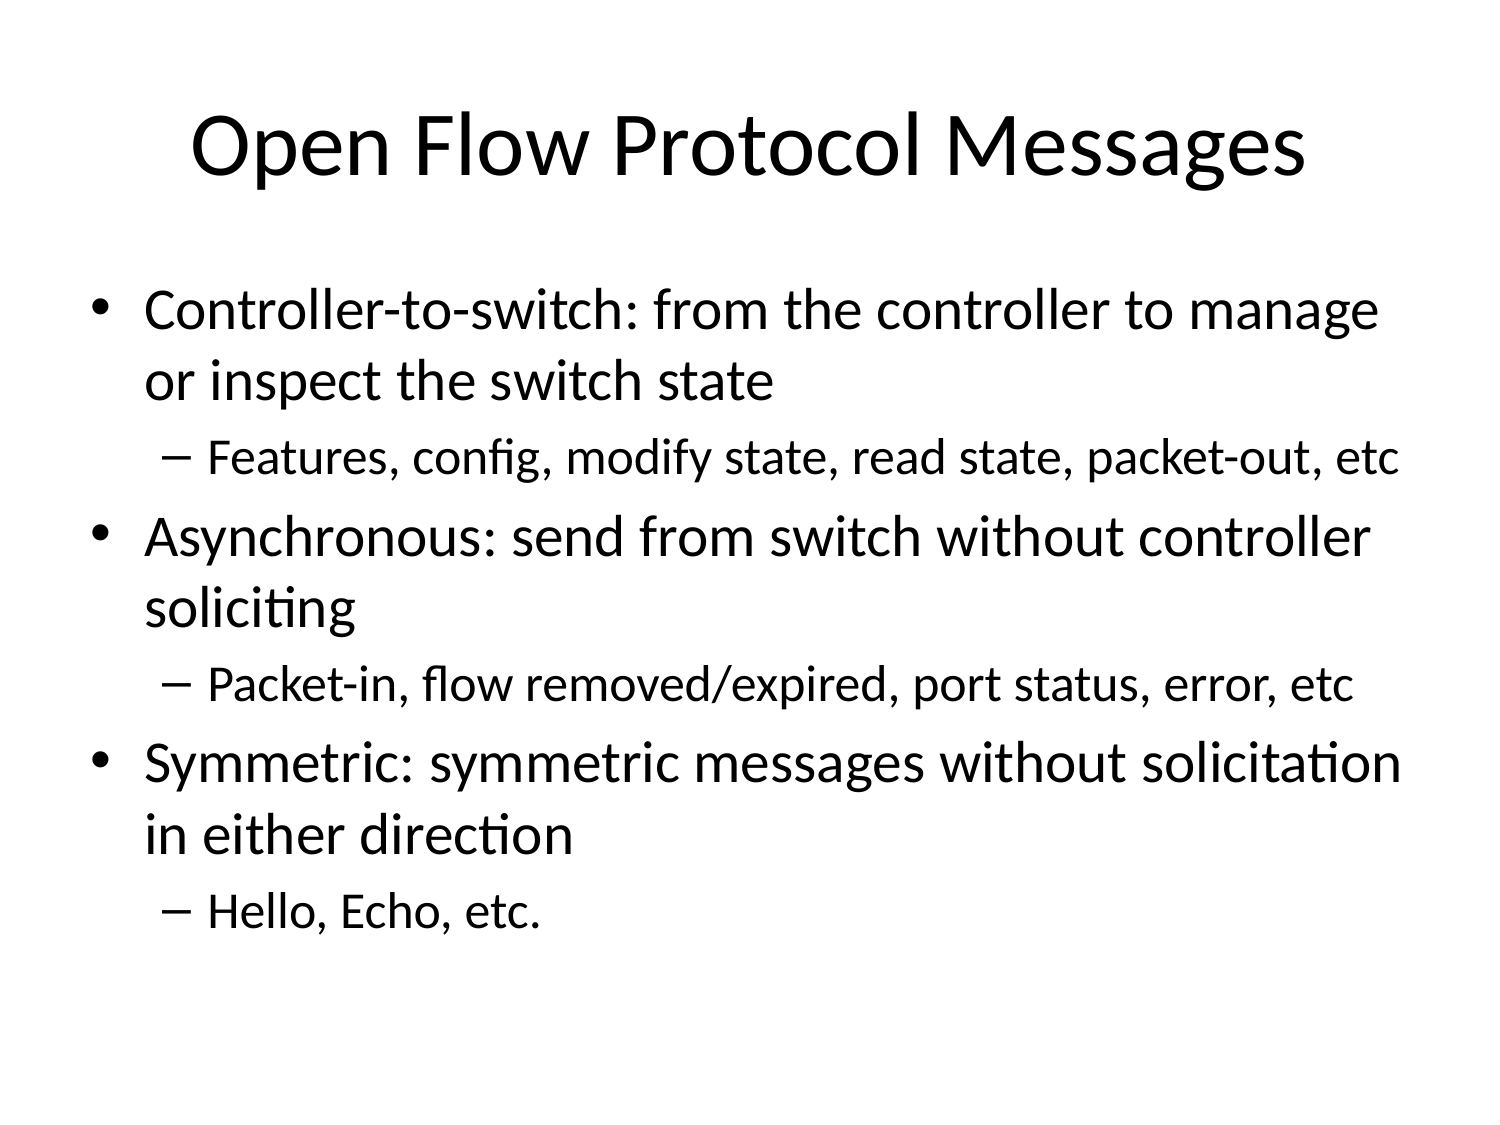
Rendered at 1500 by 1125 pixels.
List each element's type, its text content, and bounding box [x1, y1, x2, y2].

list Controller-to-switch: from the controller to manage or inspect the switch state Features, config, modify state, read state, packet-out, etc Asynchronous: send from switch without controller soliciting Packet-in, flow removed/expired, port status, error, etc Symmetric: symmetric messages without solicitation in either direction Hello, Echo, etc. [75, 262, 1425, 1005]
title Open Flow Protocol Messages [75, 45, 1425, 233]
